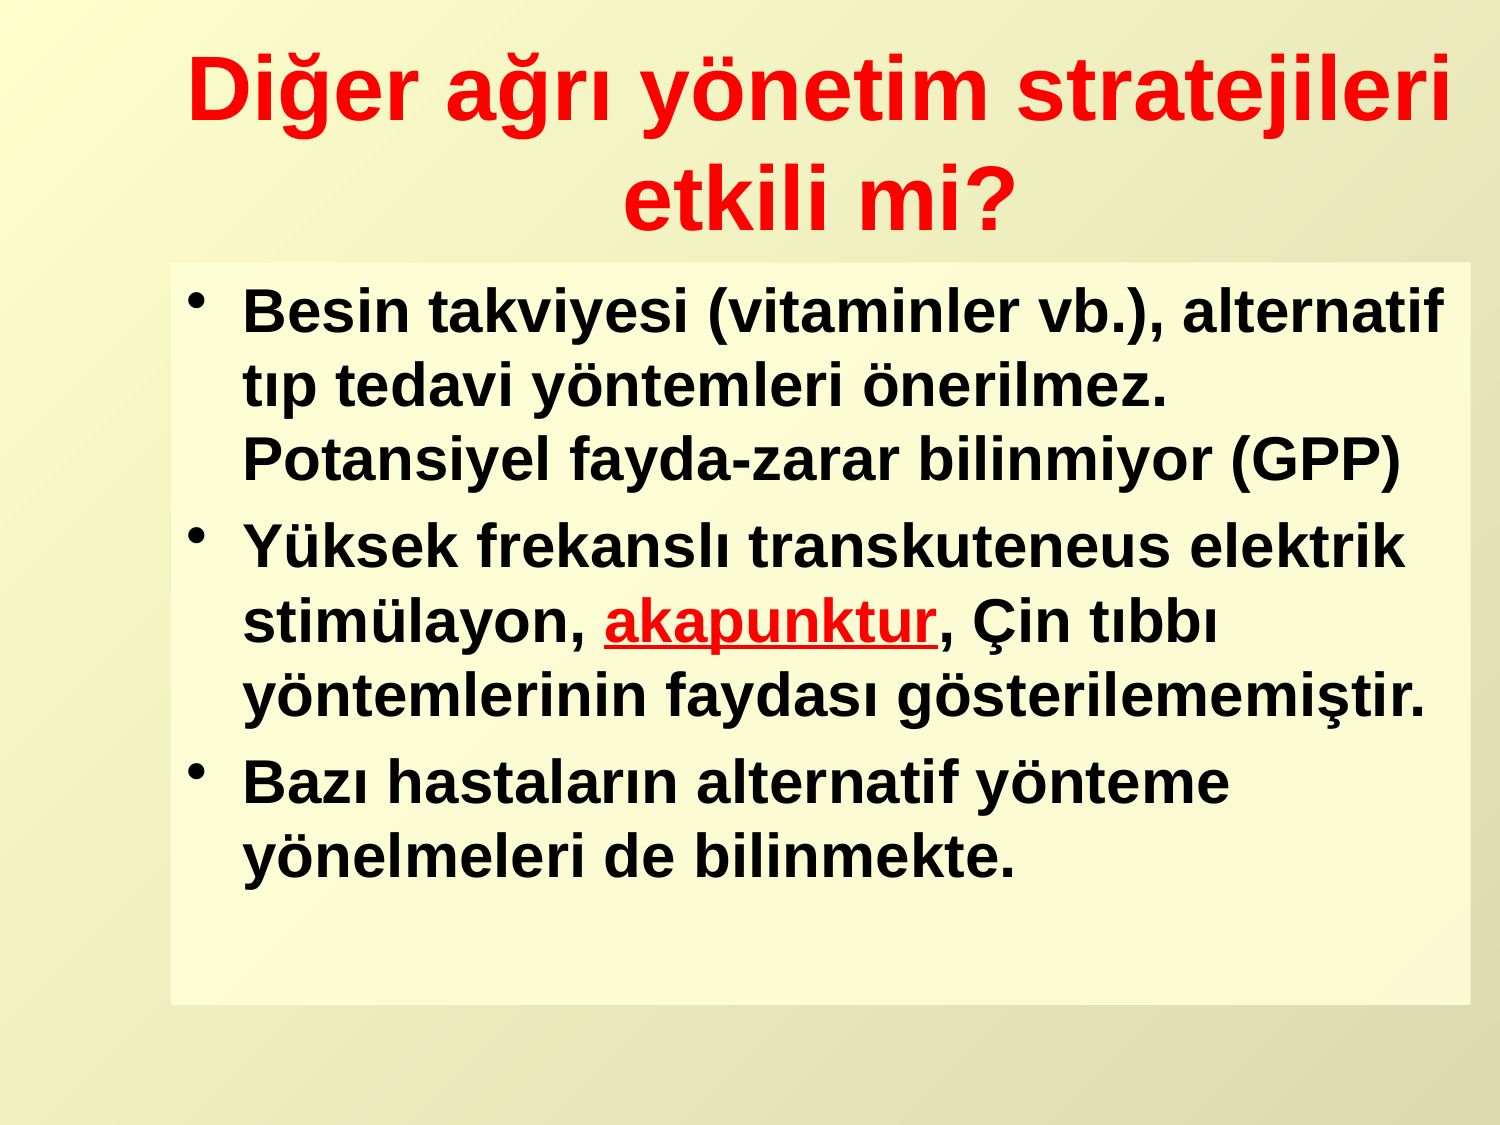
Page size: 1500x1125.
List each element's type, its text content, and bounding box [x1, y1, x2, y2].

title Diğer ağrı yönetim stratejileri etkili mi? [171, 45, 1471, 233]
list Besin takviyesi (vitaminler vb.), alternatif tıp tedavi yöntemleri önerilmez. Potansiyel fayda-zarar bilinmiyor (GPP) Yüksek frekanslı transkuteneus elektrik stimülayon, akapunktur, Çin tıbbı yöntemlerinin faydası gösterilememiştir. Bazı hastaların alternatif yönteme yönelmeleri de bilinmekte. [171, 262, 1471, 1005]
